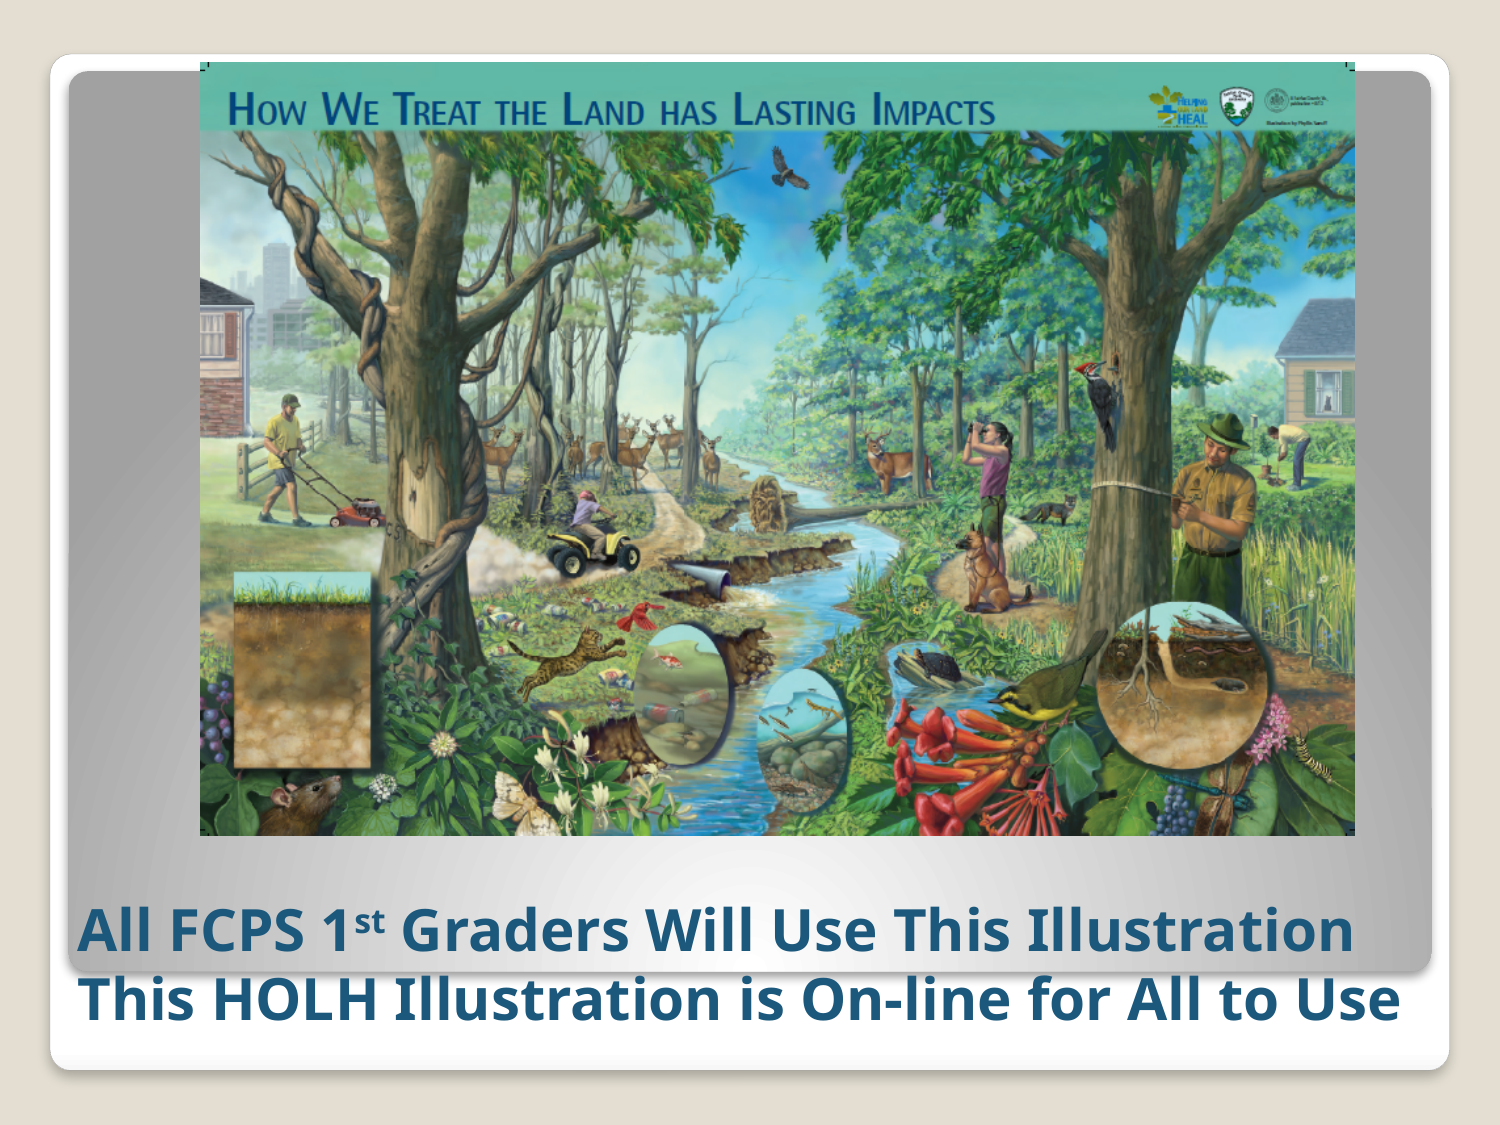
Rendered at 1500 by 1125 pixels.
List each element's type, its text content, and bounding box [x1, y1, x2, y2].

title All FCPS 1st Graders Will Use This Illustration This HOLH Illustration is On-line for All to Use [62, 849, 1450, 1040]
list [199, 62, 1355, 836]
